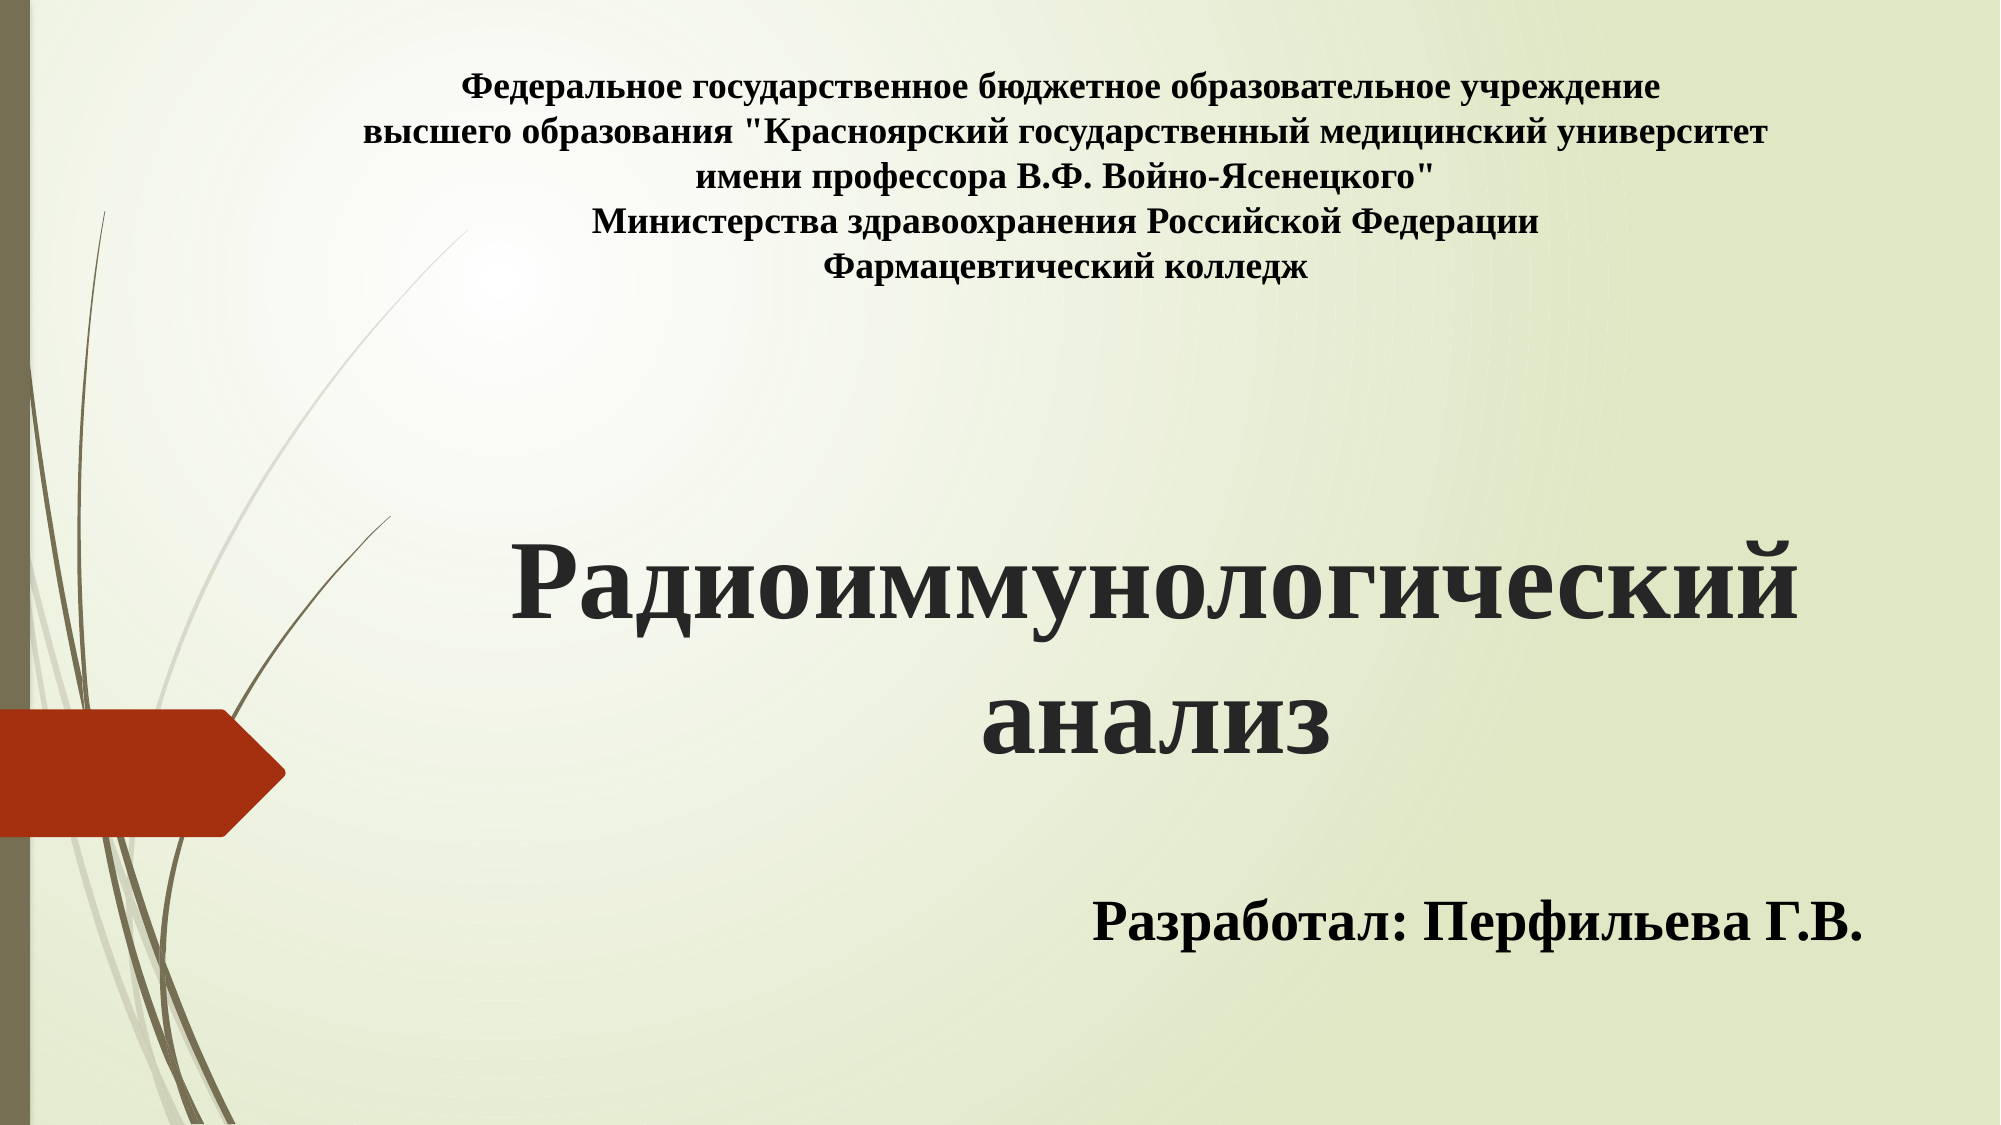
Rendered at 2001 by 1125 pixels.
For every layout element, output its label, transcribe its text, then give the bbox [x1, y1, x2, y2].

subtitle Разработал: Перфильева Г.В. [1077, 874, 1900, 1060]
text_box Федеральное государственное бюджетное образовательное учреждение высшего образования "Красноярский государственный медицинский университет имени профессора В.Ф. Войно-Ясенецкого" Министерства здравоохранения Российской Федерации Фармацевтический колледж [300, 54, 1832, 294]
title Радиоиммунологический анализ [424, 412, 1888, 784]
